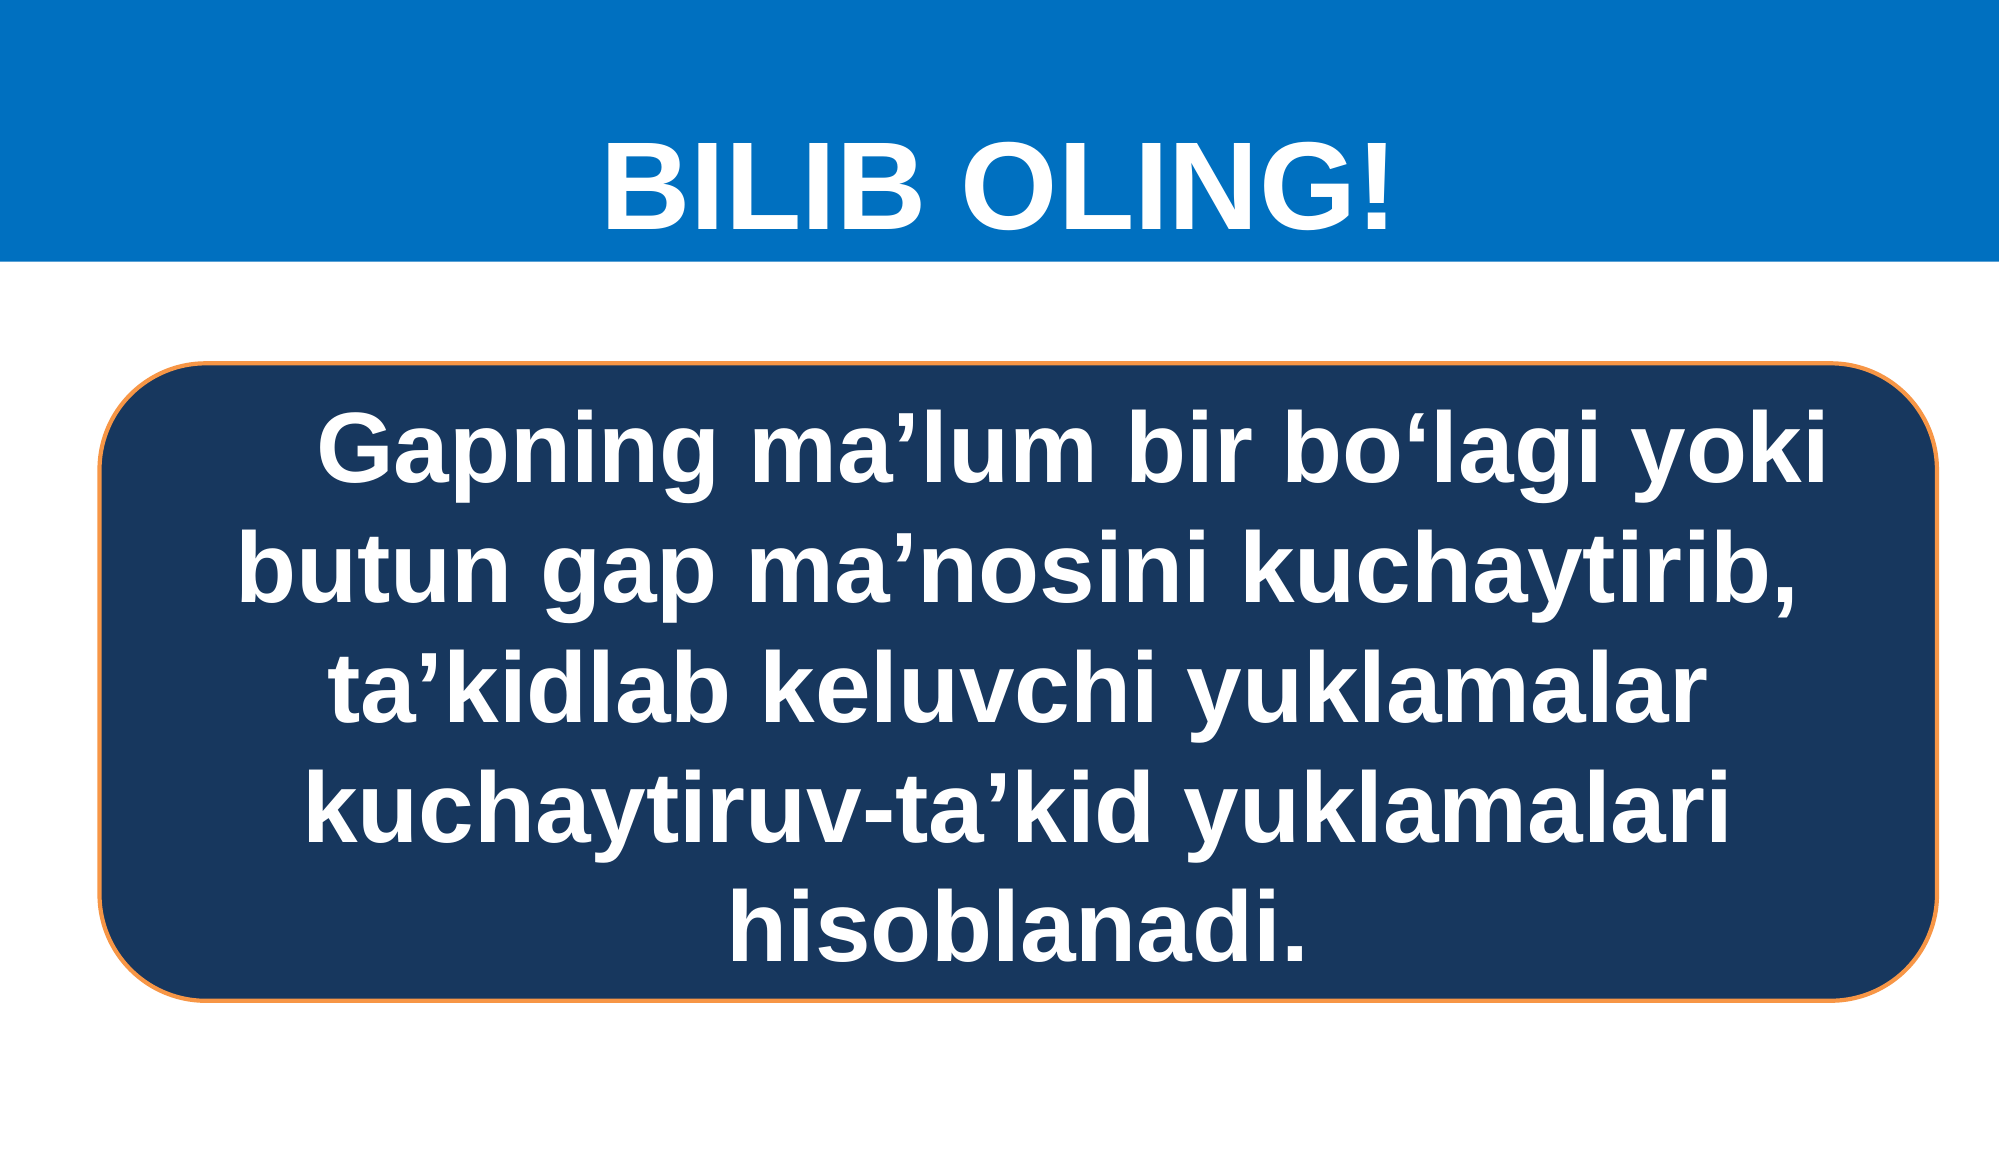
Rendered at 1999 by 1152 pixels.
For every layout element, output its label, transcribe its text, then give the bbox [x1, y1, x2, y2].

text_box Gapning ma’lum bir bo‘lagi yoki butun gap ma’nosini kuchaytirib, ta’kidlab keluvchi yuklamalar kuchaytiruv-ta’kid yuklamalari hisoblanadi. [97, 361, 1940, 1003]
text_box BILIB OLING! [0, 0, 1999, 262]
